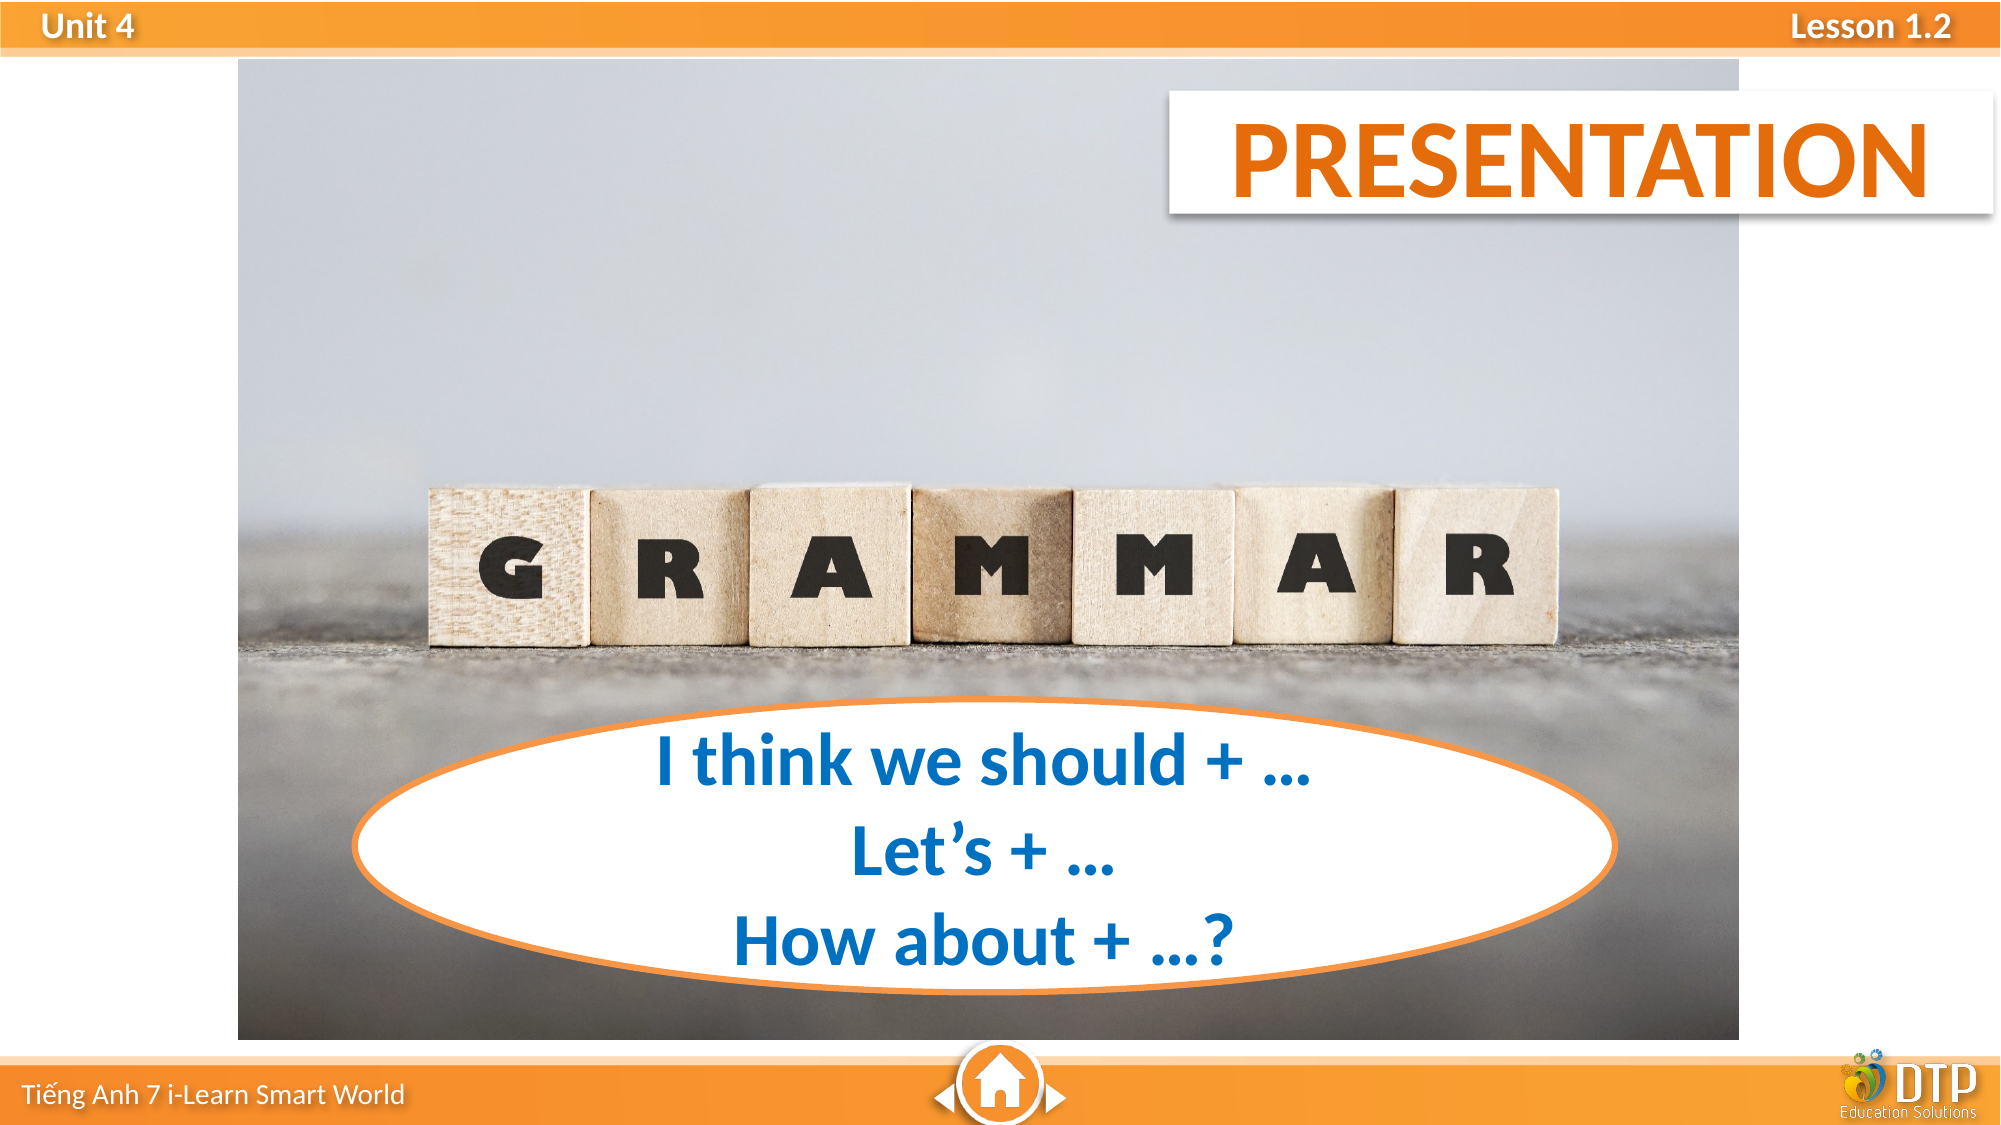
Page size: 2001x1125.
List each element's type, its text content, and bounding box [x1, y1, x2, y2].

picture [0, 2, 2001, 1125]
text_box PRESENTATION [1744, 90, 1994, 214]
